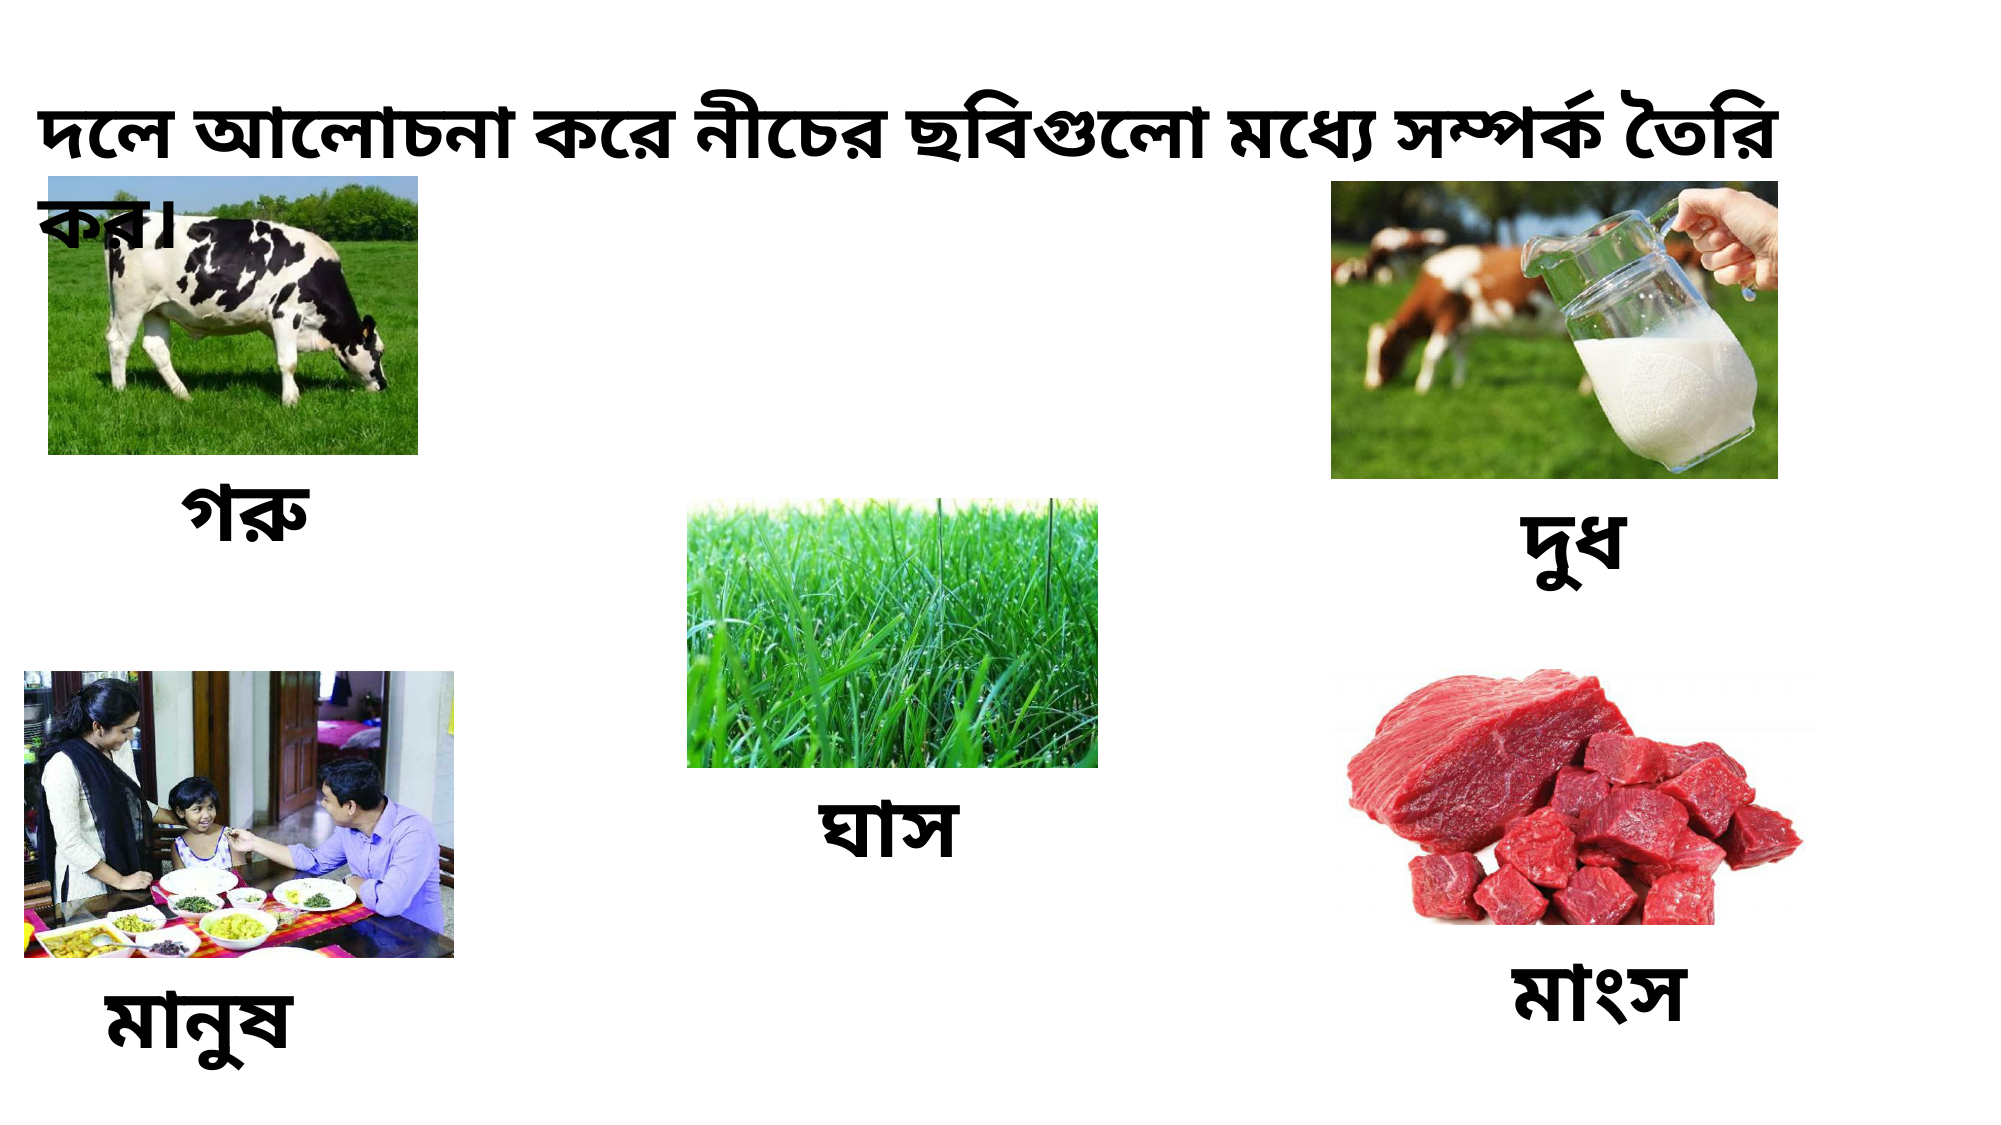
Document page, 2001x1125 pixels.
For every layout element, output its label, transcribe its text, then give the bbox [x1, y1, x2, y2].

text_box দলে আলোচনা করে নীচের ছবিগুলো মধ্যে সম্পর্ক তৈরি কর। [24, 75, 1944, 271]
picture [48, 176, 418, 455]
picture [24, 671, 454, 958]
text_box ঘাস [805, 768, 1000, 882]
text_box গরু [165, 455, 361, 566]
text_box মাংস [1474, 930, 1748, 1046]
picture [1331, 669, 1817, 925]
picture [687, 498, 1098, 768]
picture [1331, 181, 1778, 479]
text_box মানুষ [60, 958, 361, 1073]
text_box দুধ [1457, 479, 1690, 594]
